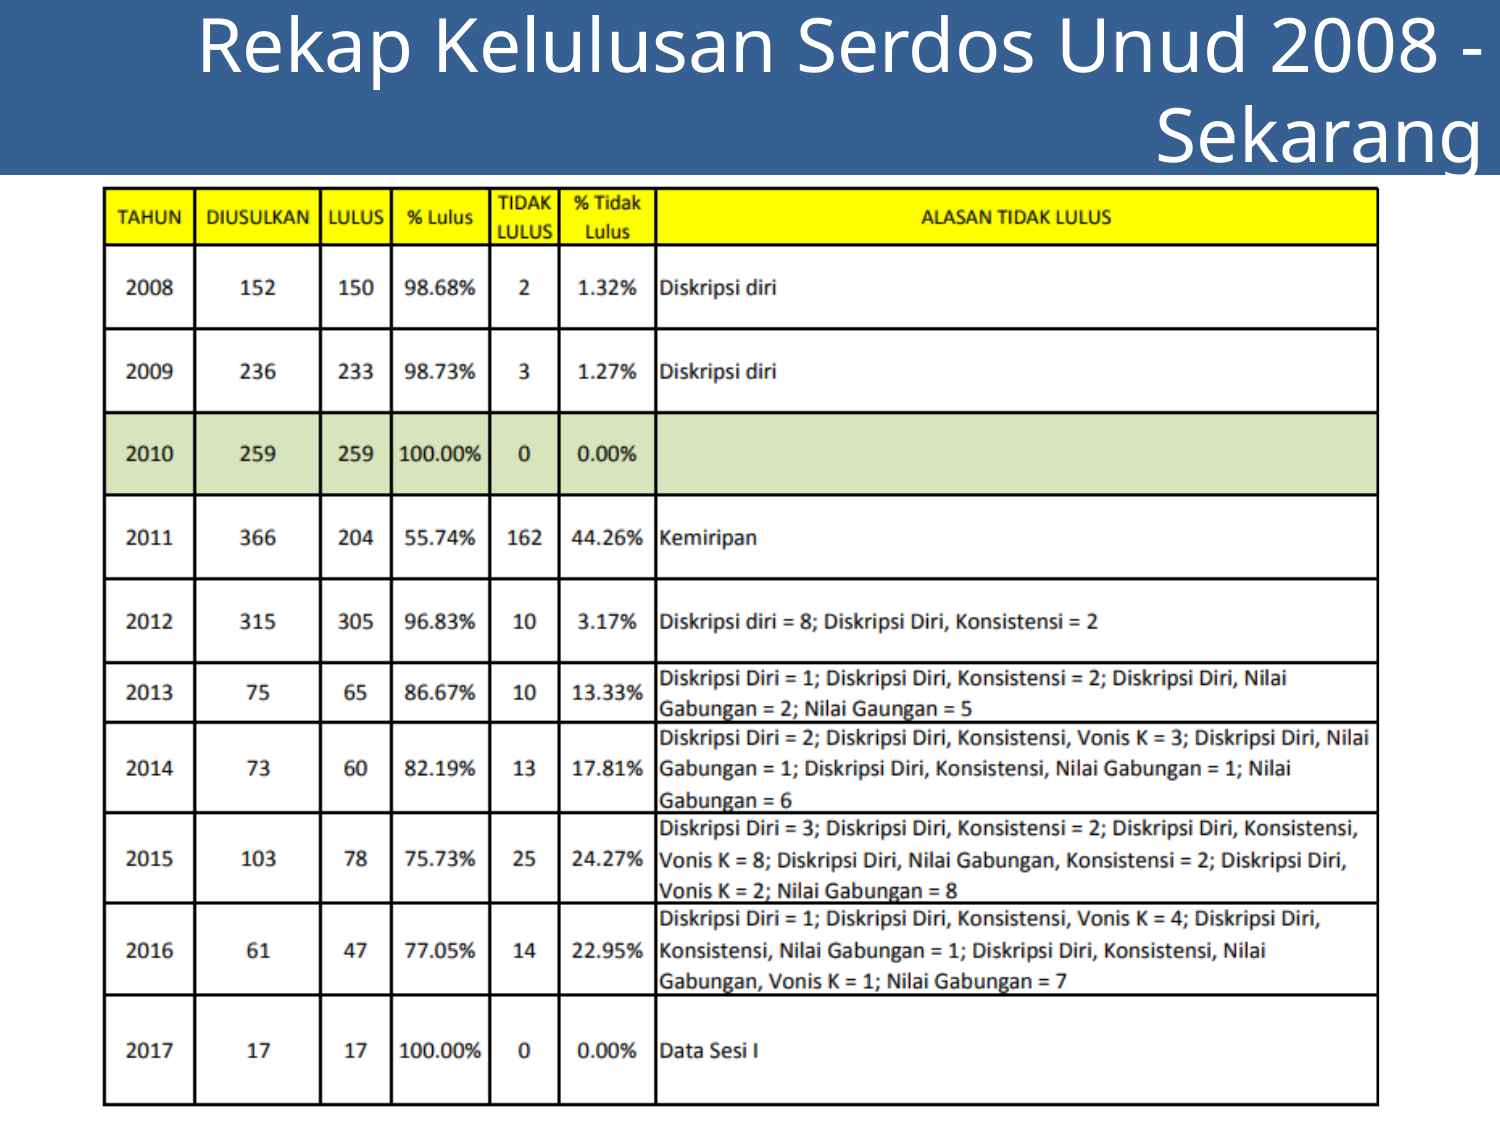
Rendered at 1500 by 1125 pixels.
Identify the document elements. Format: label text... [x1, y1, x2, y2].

text_box Rekap Kelulusan Serdos Unud 2008 - Sekarang [0, 0, 1500, 177]
picture [87, 178, 1380, 1113]
